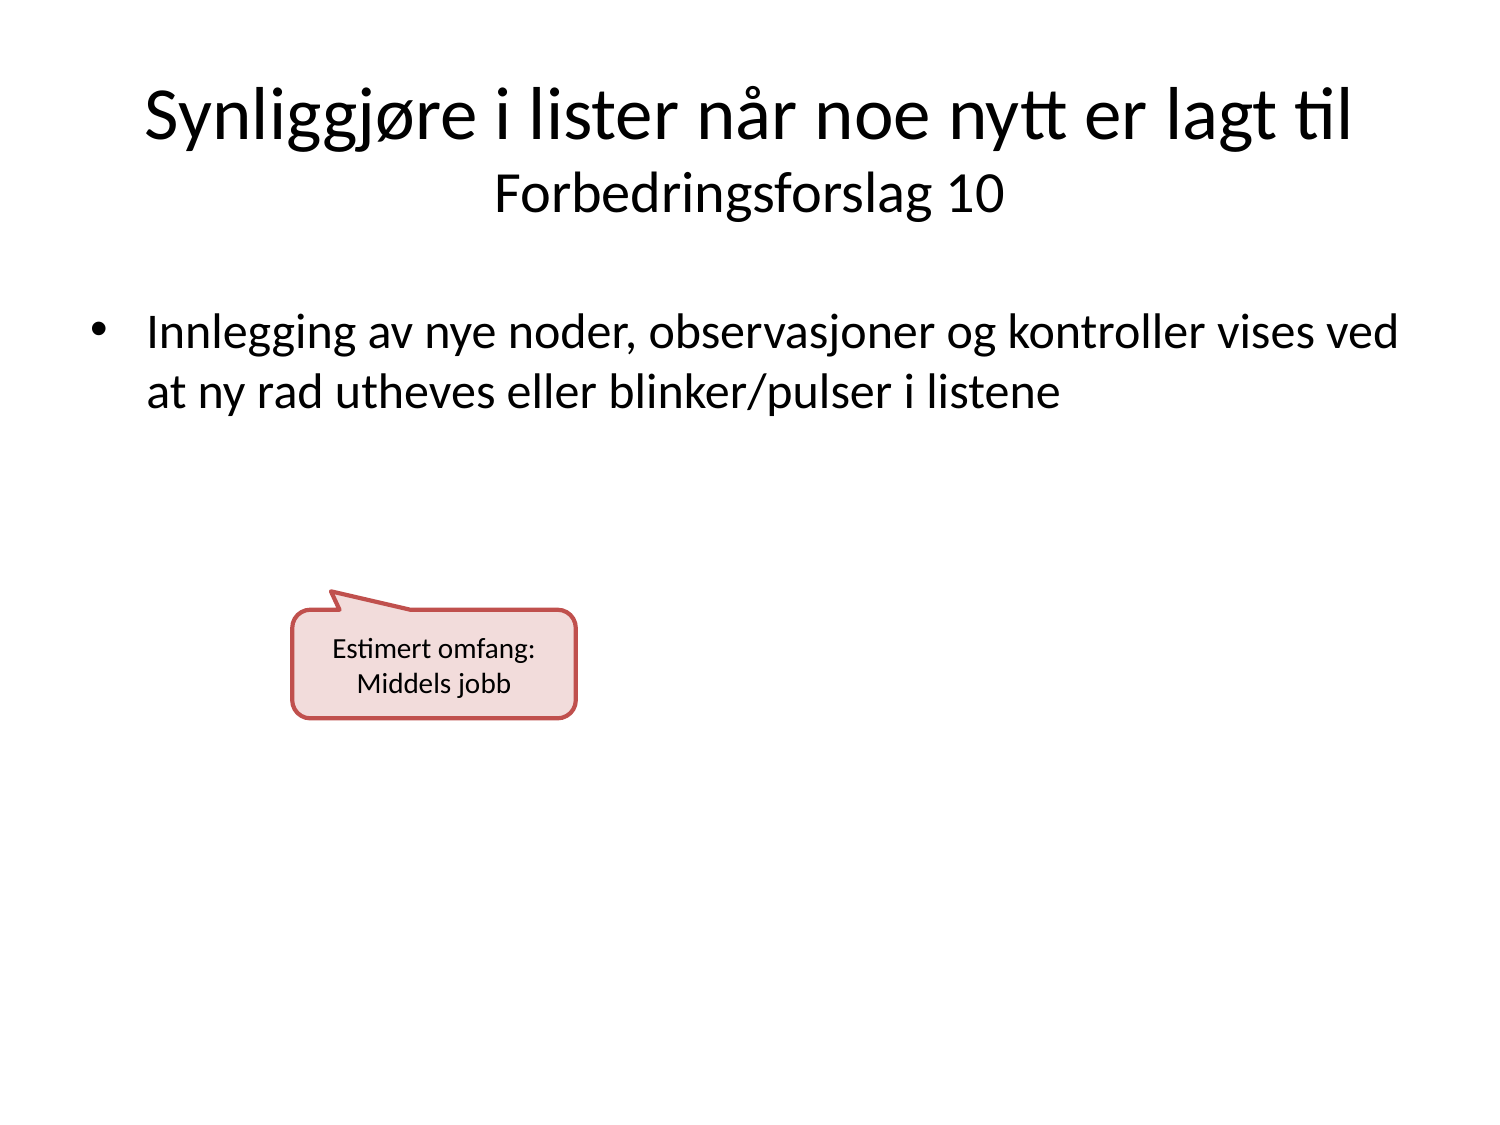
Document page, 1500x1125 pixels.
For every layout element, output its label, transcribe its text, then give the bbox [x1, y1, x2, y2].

list Innlegging av nye noder, observasjoner og kontroller vises ved at ny rad utheves eller blinker/pulser i listene [75, 290, 1425, 1005]
text_box Estimert omfang: Middels jobb [290, 589, 578, 721]
title Synliggjøre i lister når noe nytt er lagt til Forbedringsforslag 10 [75, 45, 1425, 244]
